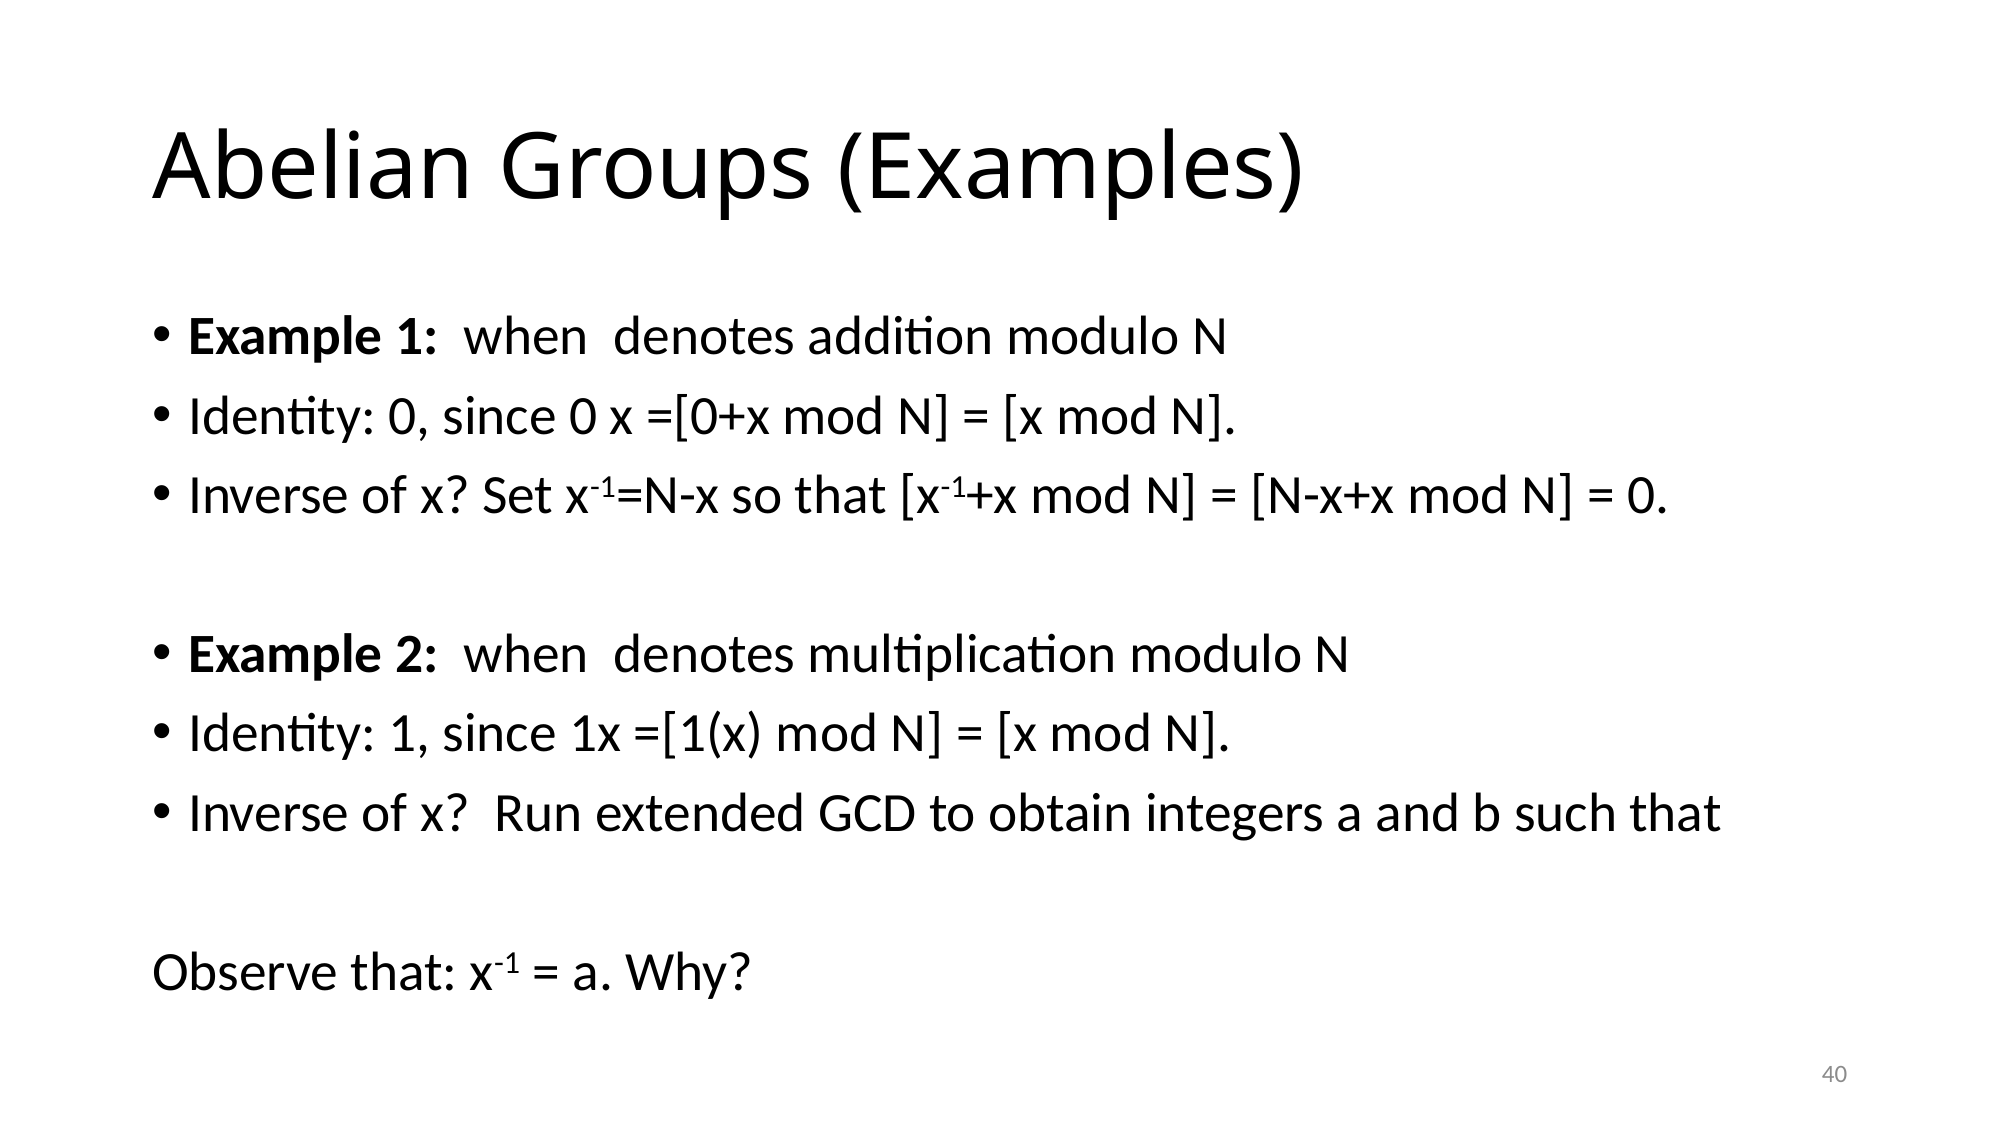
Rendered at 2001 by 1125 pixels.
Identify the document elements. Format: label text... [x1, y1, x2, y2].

title Abelian Groups (Examples) [137, 59, 1863, 278]
slide_number 40 [1412, 1042, 1863, 1103]
